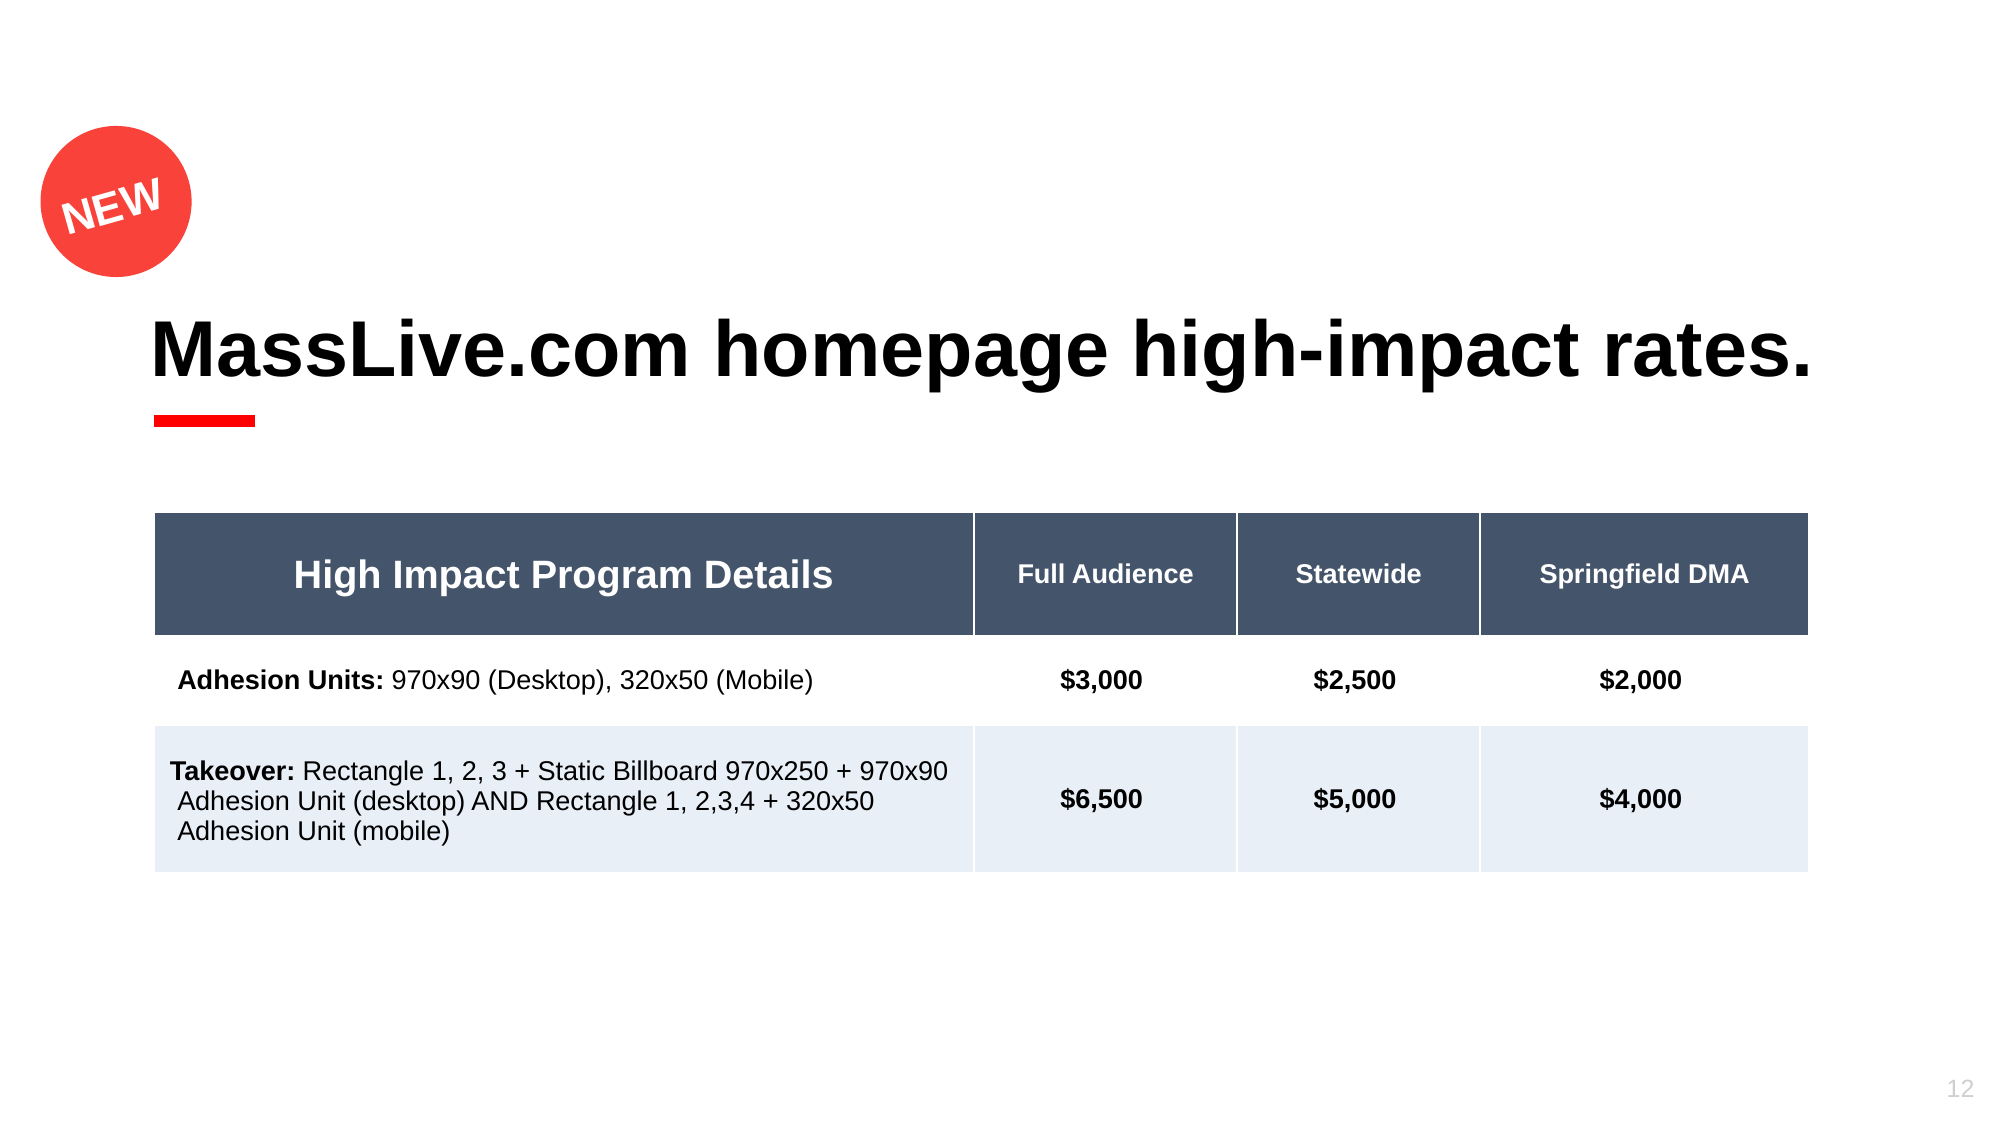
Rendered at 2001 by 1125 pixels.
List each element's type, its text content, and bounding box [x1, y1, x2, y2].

table_cell $2,500 [1238, 636, 1479, 724]
slide_number 12 [1862, 1057, 1990, 1117]
table_header Statewide [1238, 513, 1479, 635]
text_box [40, 125, 196, 277]
table_header Full Audience [975, 513, 1236, 635]
table_header High Impact Program Details [155, 513, 973, 635]
table_header Springfield DMA [1481, 513, 1808, 635]
table_cell $3,000 [975, 636, 1236, 724]
table_cell $2,000 [1481, 636, 1808, 724]
table_cell $5,000 [1238, 726, 1479, 872]
table_cell Adhesion Units: 970x90 (Desktop), 320x50 (Mobile) [155, 636, 973, 724]
table_cell $6,500 [975, 726, 1236, 872]
table_cell $4,000 [1481, 726, 1808, 872]
title MassLive.com homepage high-impact rates. [135, 300, 1963, 421]
table_cell Takeover: Rectangle 1, 2, 3 + Static Billboard 970x250 + 970x90 Adhesion Unit (desktop) AND Rectangle 1, 2,3,4 + 320x50 Adhesion Unit (mobile) [155, 726, 973, 872]
